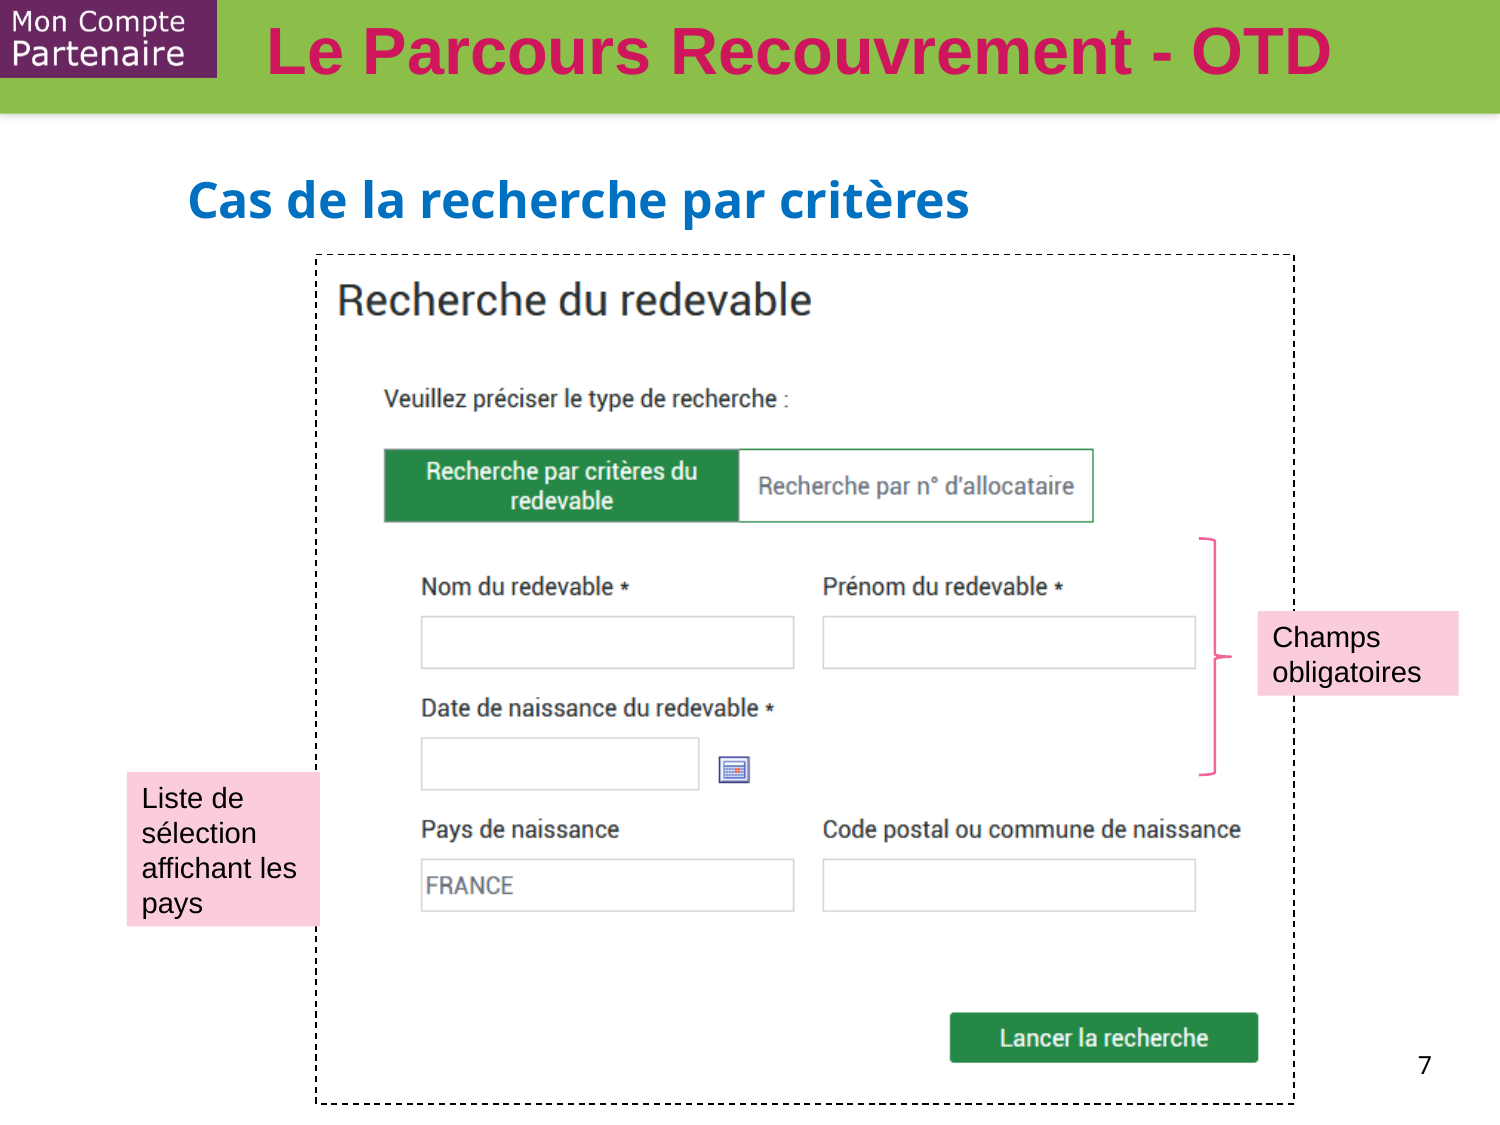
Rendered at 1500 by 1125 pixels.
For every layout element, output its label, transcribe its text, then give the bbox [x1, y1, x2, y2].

text_box Champs obligatoires [1298, 611, 1459, 696]
picture [316, 255, 1294, 1104]
picture [0, 0, 217, 78]
list Le Parcours Recouvrement - OTD [230, 0, 1371, 154]
text_box Cas de la recherche par critères [172, 160, 1484, 256]
text_box Liste de sélection affichant les pays [126, 771, 311, 927]
